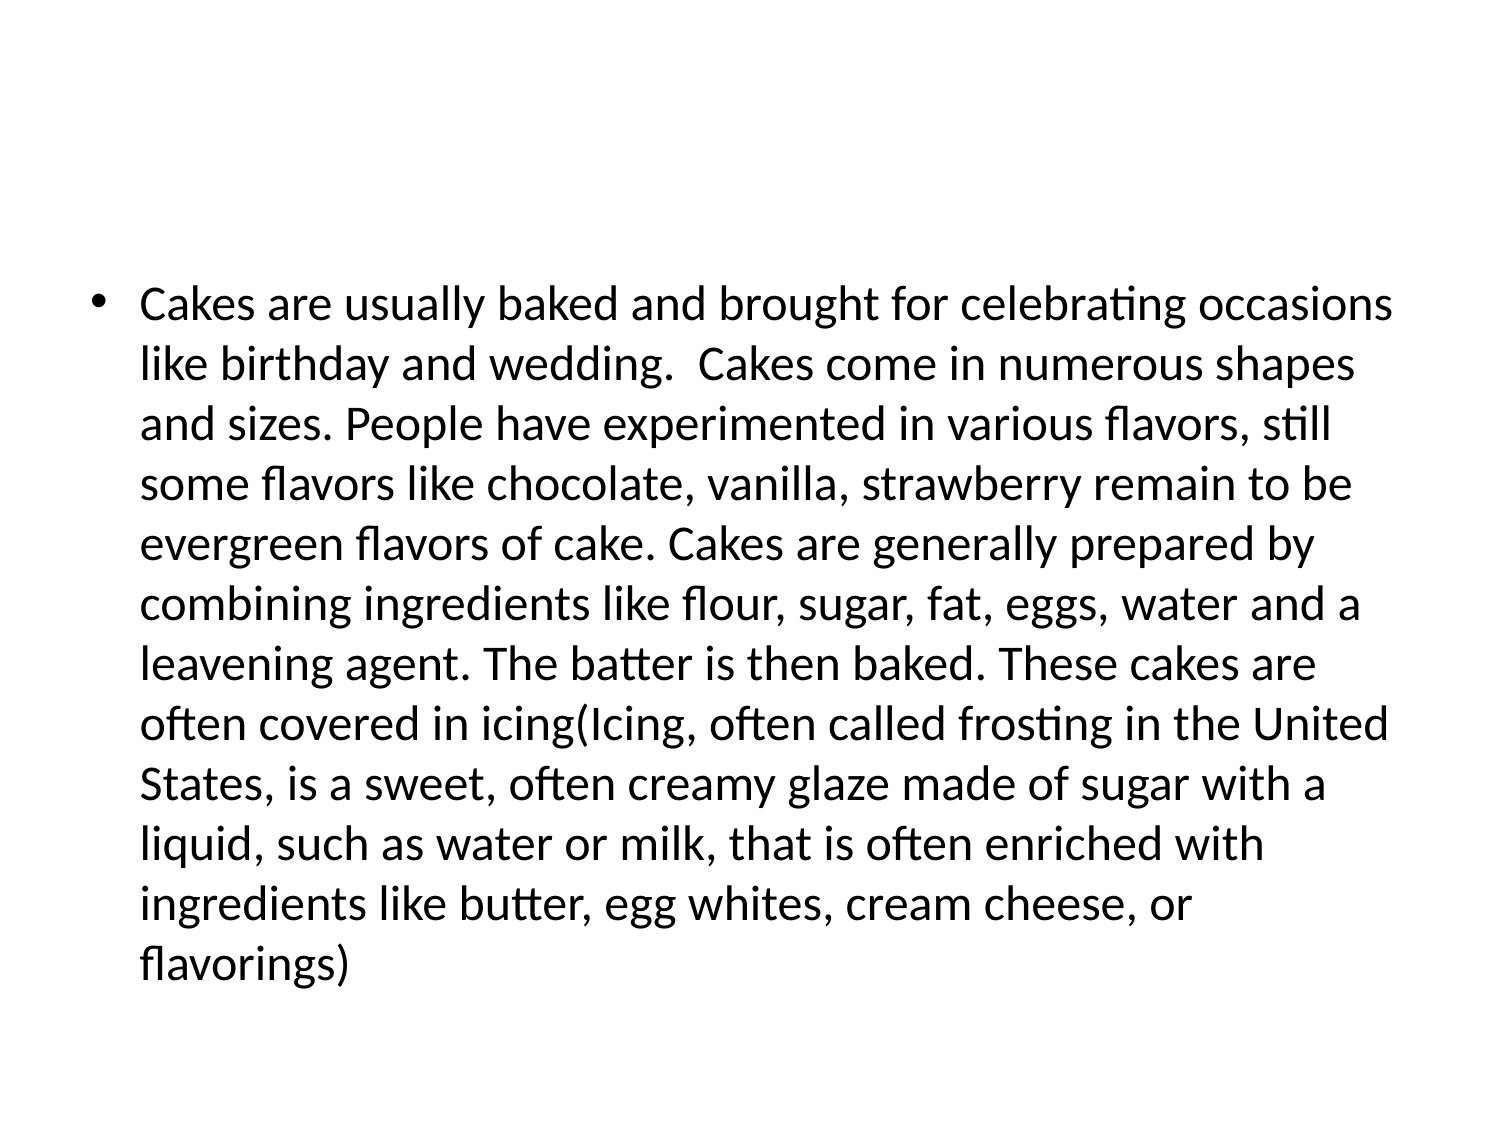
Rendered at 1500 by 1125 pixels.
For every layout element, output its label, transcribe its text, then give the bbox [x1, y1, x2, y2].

list Cakes are usually baked and brought for celebrating occasions like birthday and wedding. Cakes come in numerous shapes and sizes. People have experimented in various flavors, still some flavors like chocolate, vanilla, strawberry remain to be evergreen flavors of cake. Cakes are generally prepared by combining ingredients like flour, sugar, fat, eggs, water and a leavening agent. The batter is then baked. These cakes are often covered in icing(Icing, often called frosting in the United States, is a sweet, often creamy glaze made of sugar with a liquid, such as water or milk, that is often enriched with ingredients like butter, egg whites, cream cheese, or flavorings) [75, 262, 1425, 1005]
